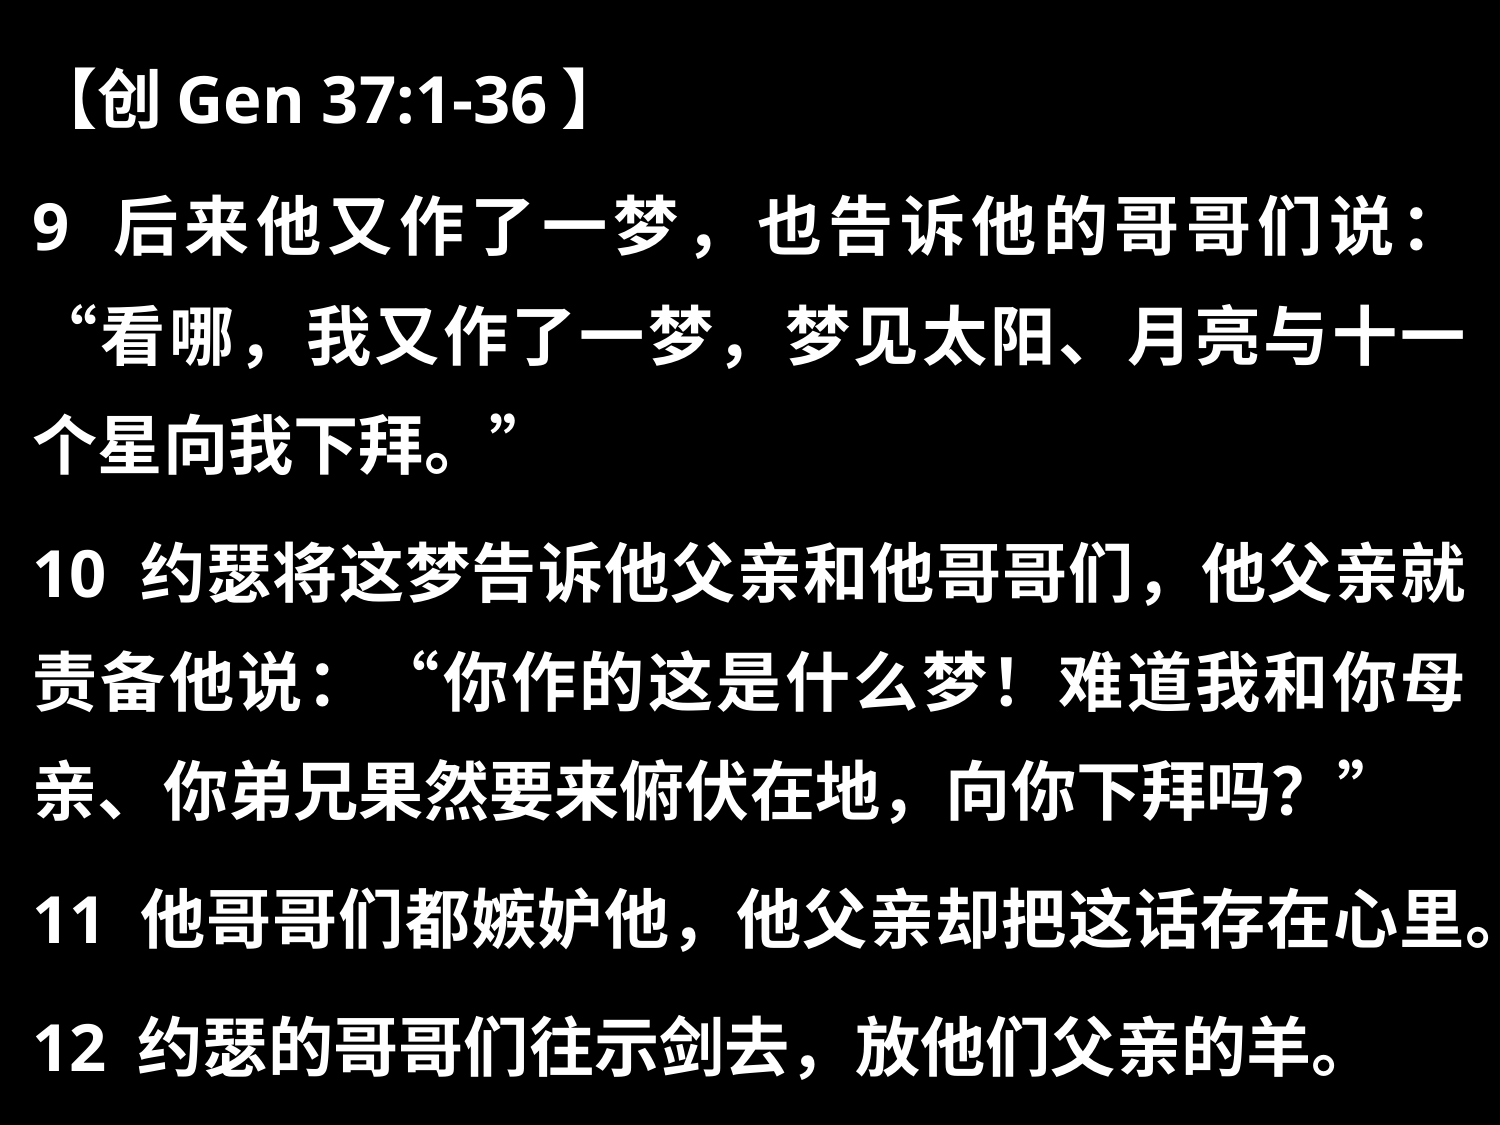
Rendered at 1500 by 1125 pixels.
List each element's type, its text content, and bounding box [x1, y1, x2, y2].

list 【创Gen 37:1-36】 9 后来他又作了一梦，也告诉他的哥哥们说：“看哪，我又作了一梦，梦见太阳、月亮与十一个星向我下拜。” 10 约瑟将这梦告诉他父亲和他哥哥们，他父亲就责备他说：“你作的这是什么梦！难道我和你母亲、你弟兄果然要来俯伏在地，向你下拜吗？” 11 他哥哥们都嫉妒他，他父亲却把这话存在心里。 12 约瑟的哥哥们往示剑去，放他们父亲的羊。 [17, 19, 1483, 1106]
